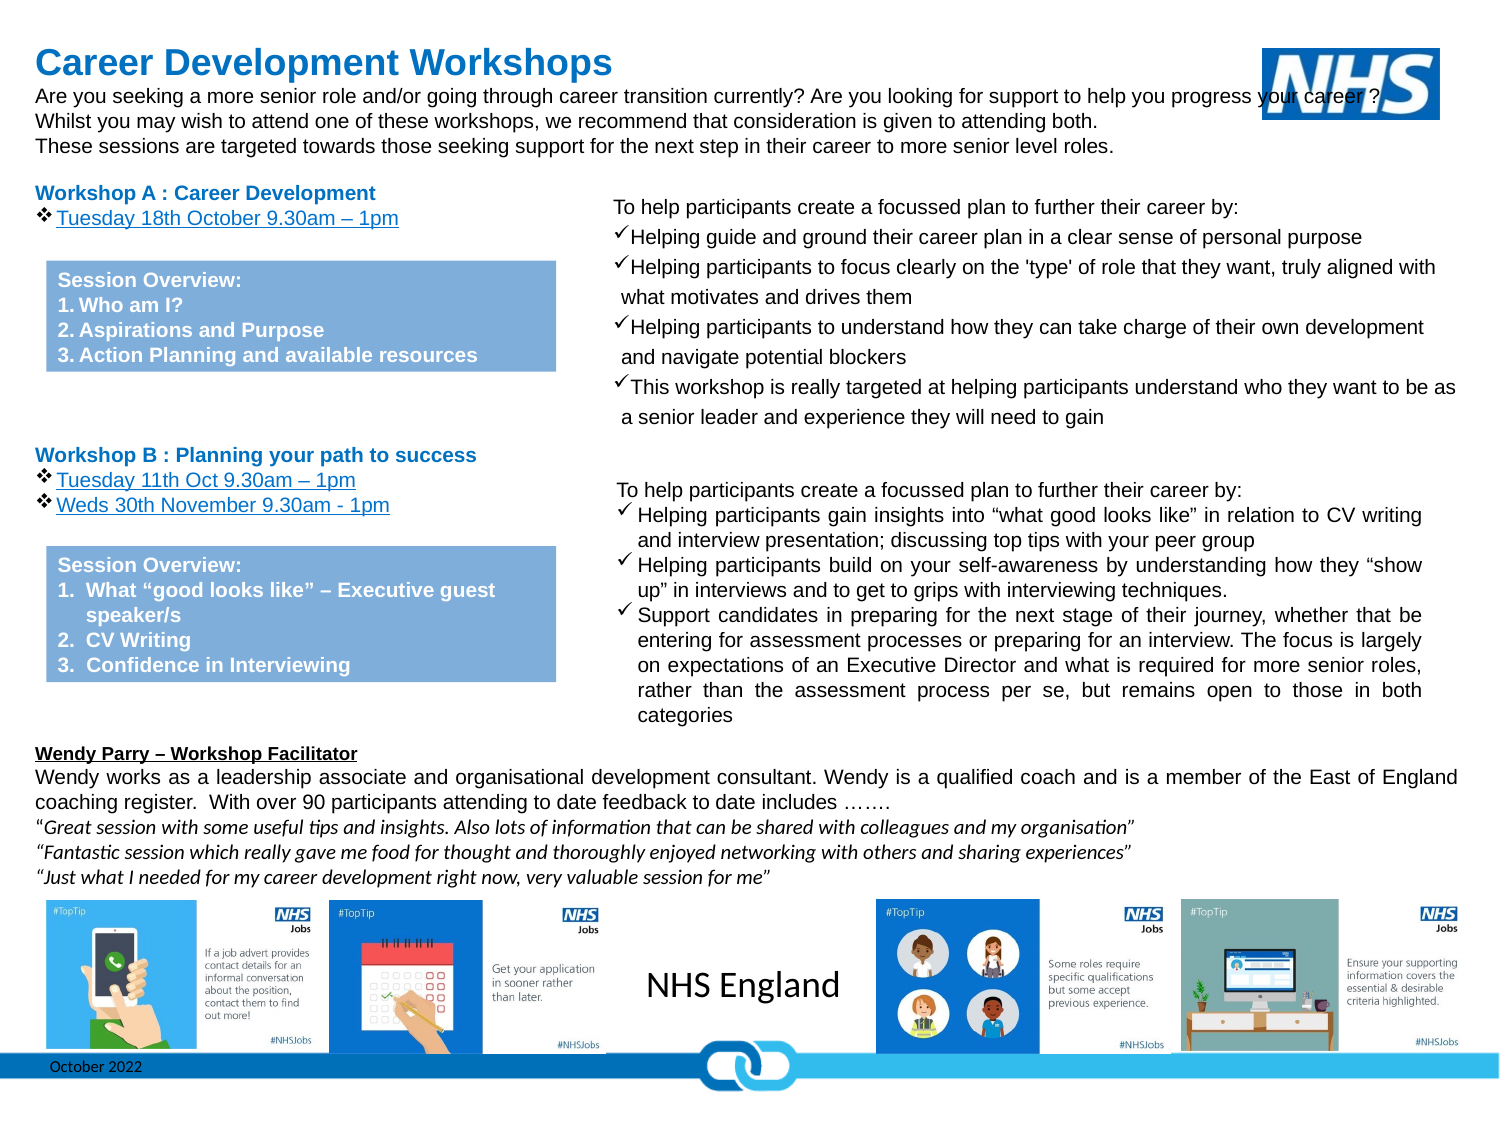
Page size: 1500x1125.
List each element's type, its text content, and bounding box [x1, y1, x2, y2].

text_box To help participants create a focussed plan to further their career by: Helping participants gain insights into “what good looks like” in relation to CV writing and interview presentation; discussing top tips with your peer group Helping participants build on your self-awareness by understanding how they “show up” in interviews and to get to grips with interviewing techniques. Support candidates in preparing for the next stage of their journey, whether that be entering for assessment processes or preparing for an interview. The focus is largely on expectations of an Executive Director and what is required for more senior roles, rather than the assessment process per se, but remains open to those in both categories [605, 470, 1434, 732]
text_box October 2022 [35, 1048, 216, 1084]
text_box Session Overview: Who am I? Aspirations and Purpose Action Planning and available resources [46, 260, 557, 372]
text_box Career Development Workshops Are you seeking a more senior role and/or going through career transition currently? Are you looking for support to help you progress your career ? Whilst you may wish to attend one of these workshops, we recommend that consideration is given to attending both. These sessions are targeted towards those seeking support for the next step in their career to more senior level roles. Workshop A : Career Development Tuesday 18th October 9.30am – 1pm Workshop B : Planning your path to success Tuesday 11th Oct 9.30am – 1pm Weds 30th November 9.30am - 1pm Wendy Parry – Workshop Facilitator Wendy works as a leadership associate and organisational development consultant. Wendy is a qualified coach and is a member of the East of England coaching register. With over 90 participants attending to date feedback to date includes ……. “Great session with some useful tips and insights. Also lots of information that can be shared with colleagues and my organisation” “Fantastic session which really gave me food for thought and thoroughly enjoyed networking with others and sharing experiences” “Just what I needed for my career development right now, very valuable session for me” [23, 32, 1470, 942]
text_box Session Overview: What “good looks like” – Executive guest speaker/s CV Writing 3. Confidence in Interviewing [46, 546, 557, 683]
text_box NHS England [606, 952, 876, 1013]
text_box To help participants create a focussed plan to further their career by: Helping guide and ground their career plan in a clear sense of personal purpose Helping participants to focus clearly on the 'type' of role that they want, truly aligned with what motivates and drives them Helping participants to understand how they can take charge of their own development and navigate potential blockers This workshop is really targeted at helping participants understand who they want to be as a senior leader and experience they will need to gain [598, 186, 1476, 459]
picture [0, 899, 1500, 1092]
